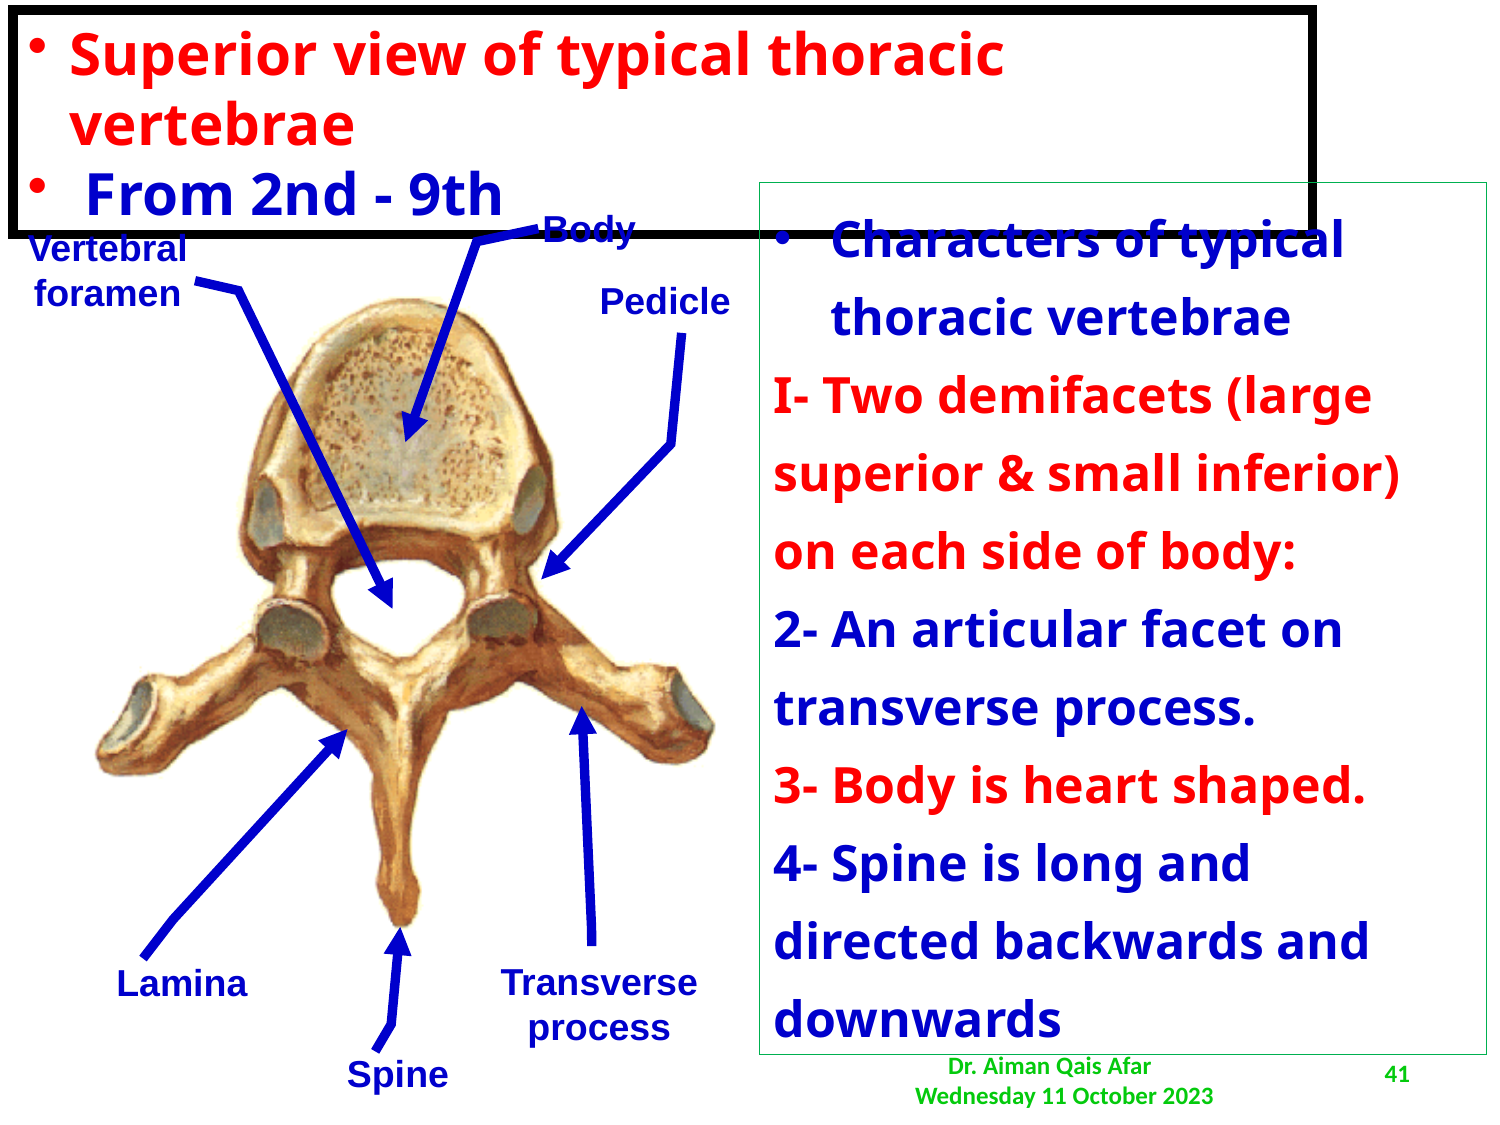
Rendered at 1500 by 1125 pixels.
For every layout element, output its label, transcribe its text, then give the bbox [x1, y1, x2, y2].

slide_number 41 [1074, 1042, 1425, 1103]
text_box Superior view of typical thoracic vertebrae From 2nd - 9th [12, 9, 1313, 235]
text_box Characters of typical thoracic vertebrae I- Two demifacets (large superior & small inferior) on each side of body: 2- An articular facet on transverse process. 3- Body is heart shaped. 4- Spine is long and directed backwards and downwards [759, 182, 1487, 1055]
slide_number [900, 1096, 1250, 1125]
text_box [0, 197, 756, 1103]
footer Dr. Aiman Qais Afar [812, 1035, 1288, 1096]
